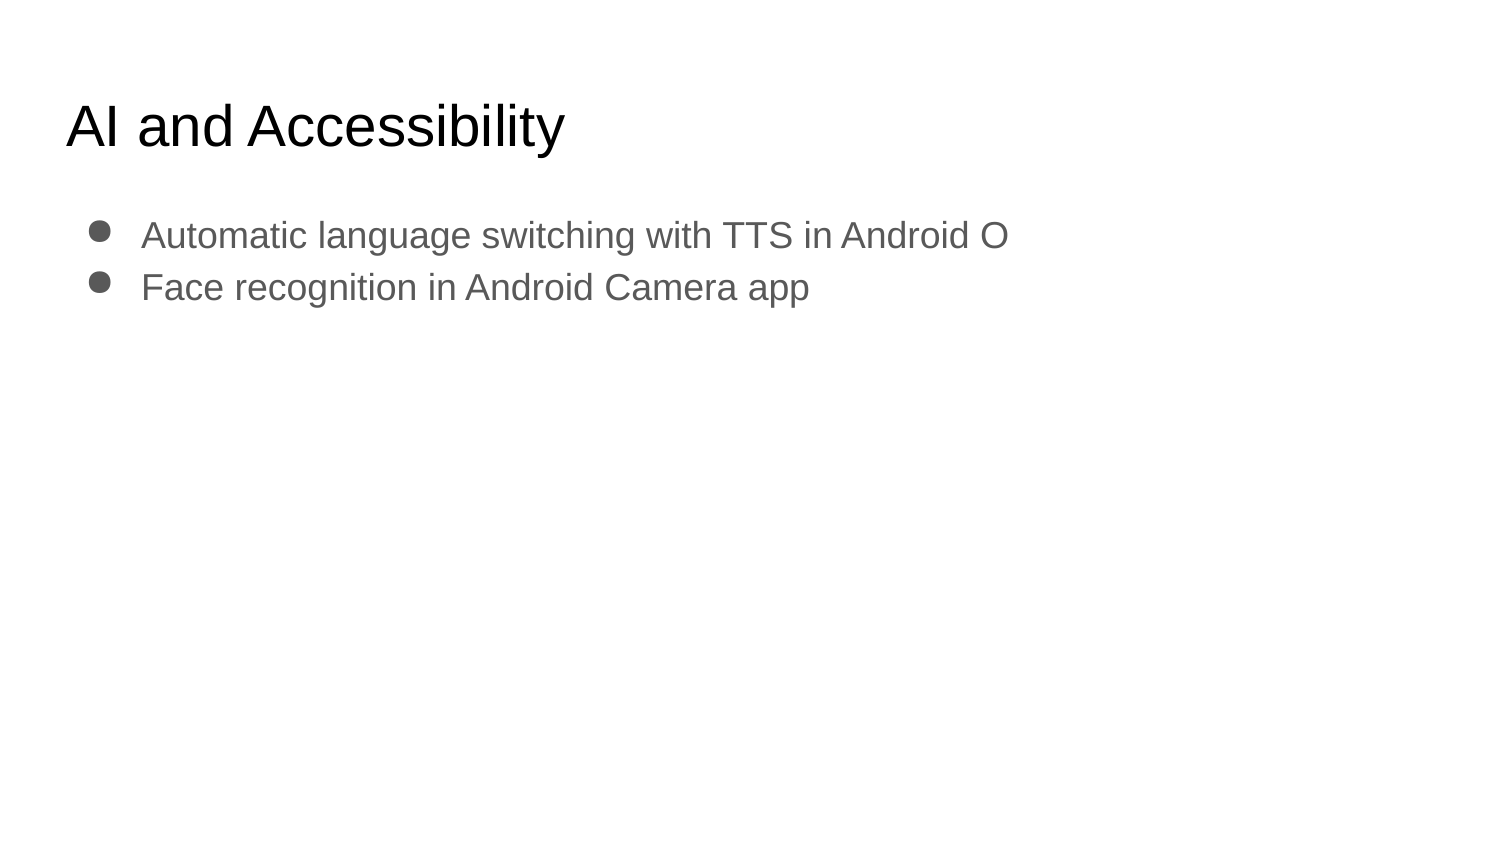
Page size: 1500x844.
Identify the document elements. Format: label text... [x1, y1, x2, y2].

list Automatic language switching with TTS in Android O Face recognition in Android Camera app [51, 189, 1449, 750]
title AI and Accessibility [51, 72, 1449, 167]
